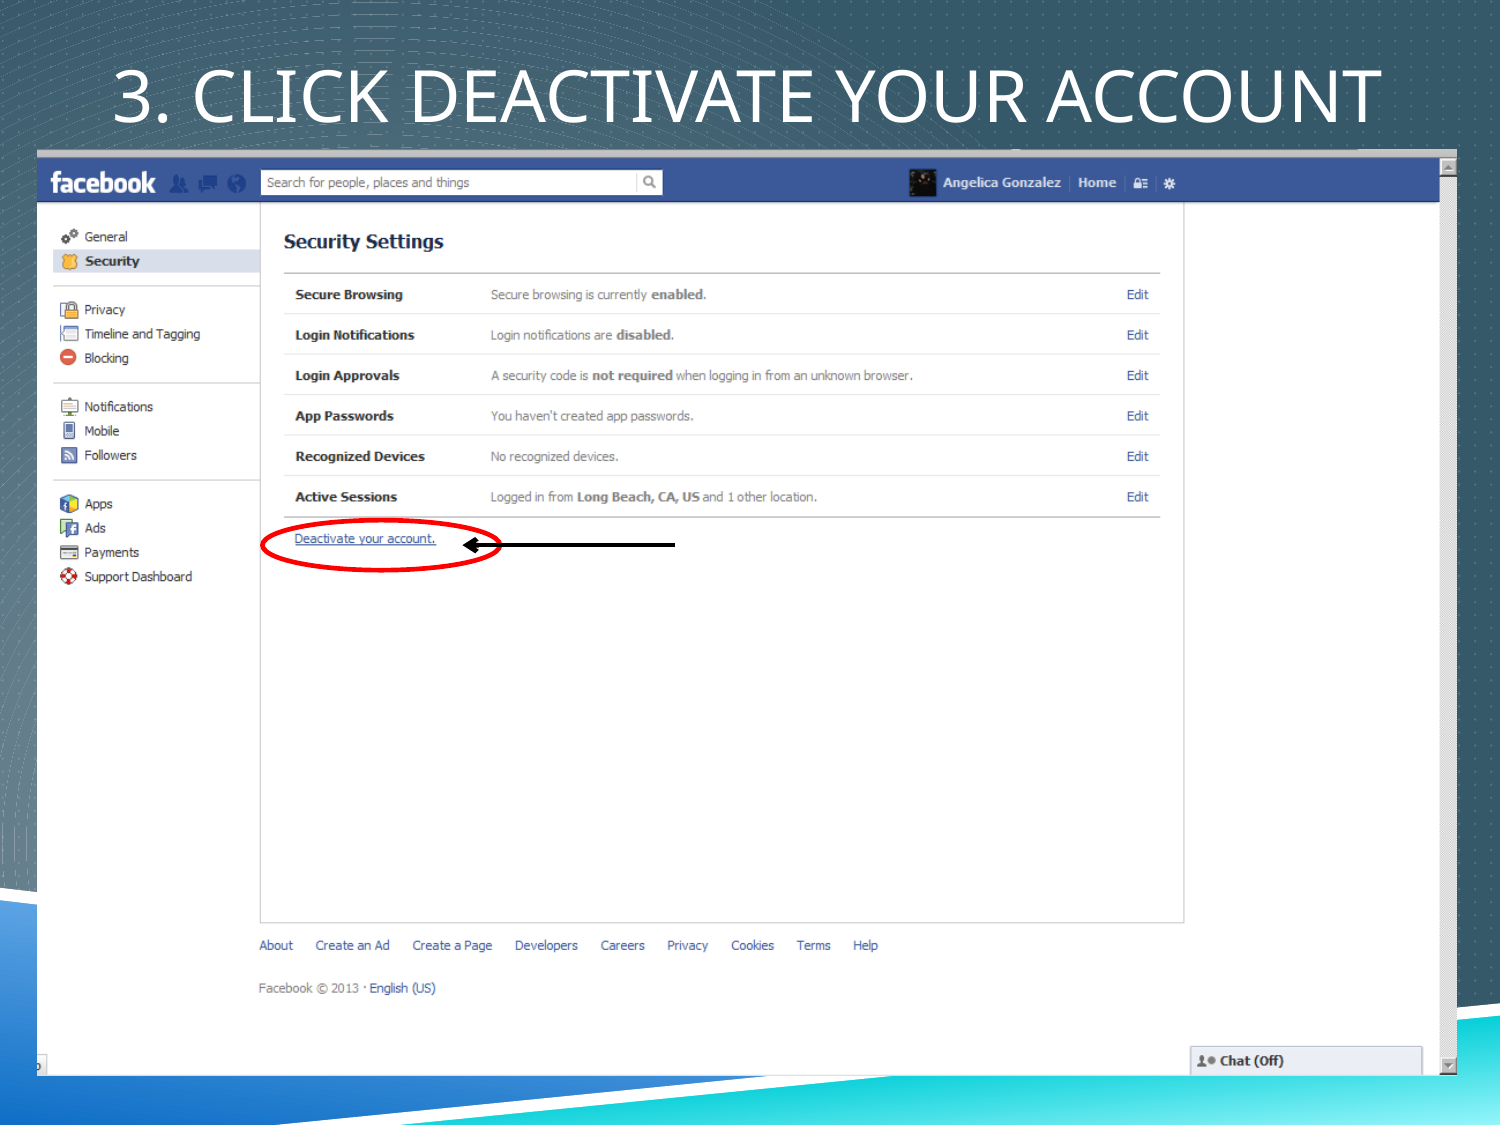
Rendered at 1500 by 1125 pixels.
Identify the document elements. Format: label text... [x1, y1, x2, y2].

picture [37, 149, 1457, 1076]
title 3. Click deactivate your account [112, 0, 1388, 149]
